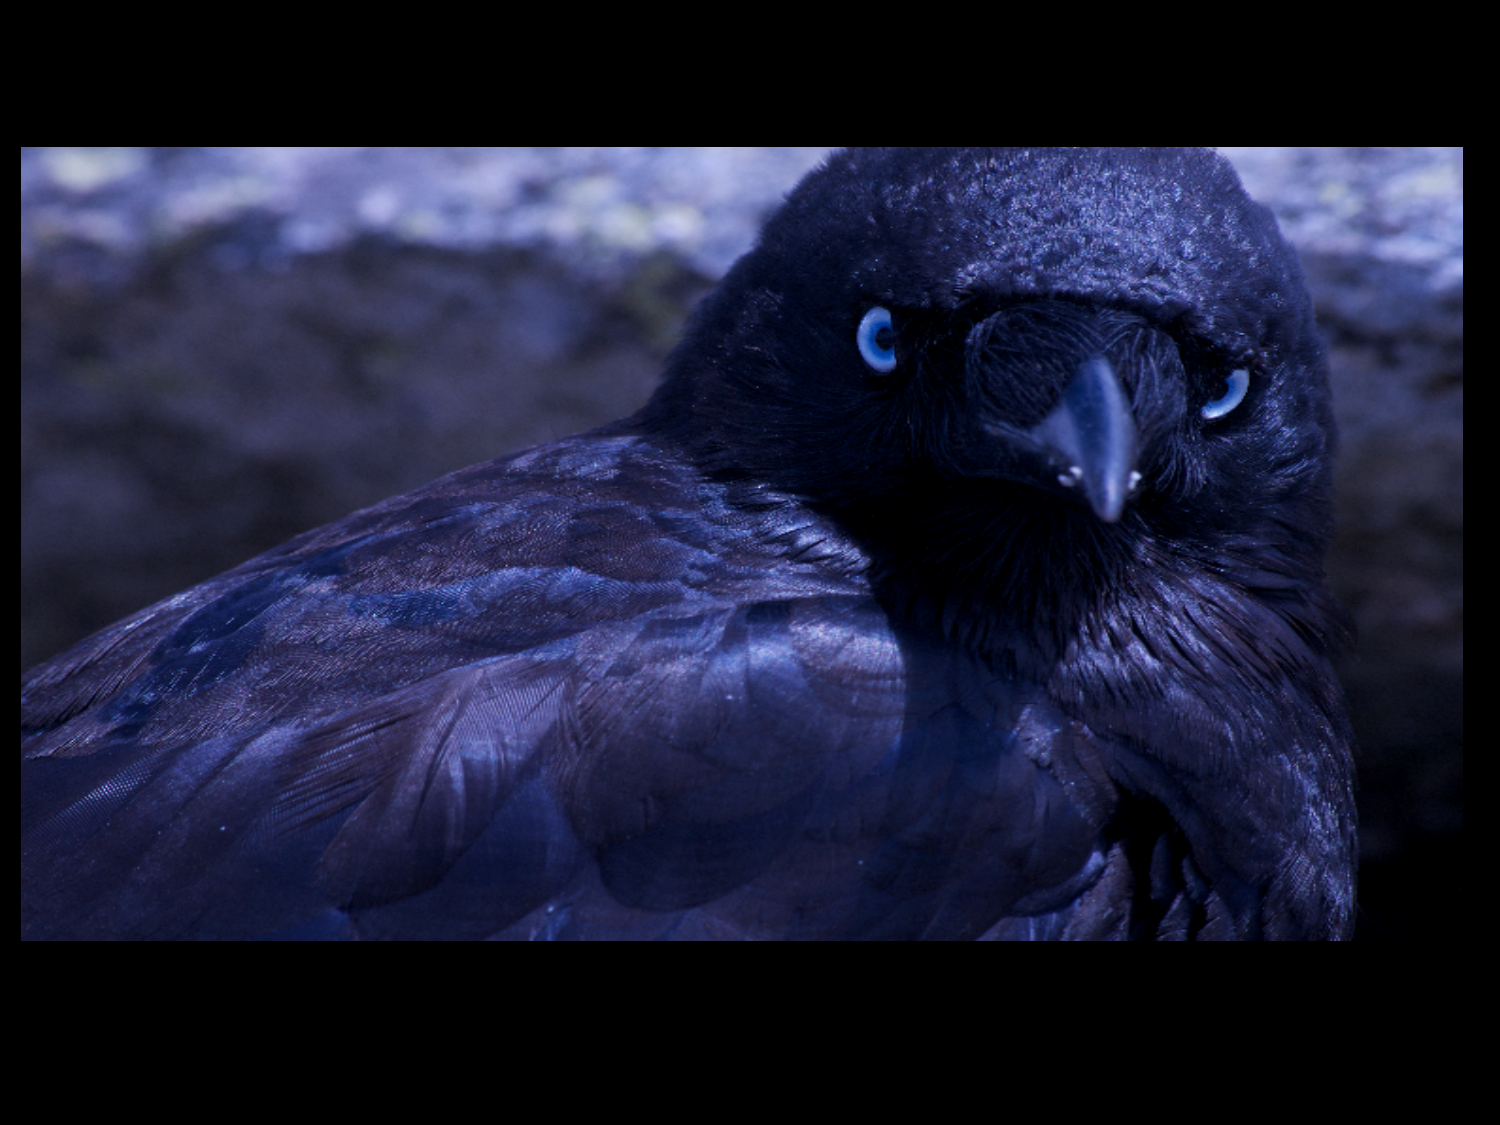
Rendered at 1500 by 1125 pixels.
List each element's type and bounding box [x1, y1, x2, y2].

list [21, 147, 1463, 941]
